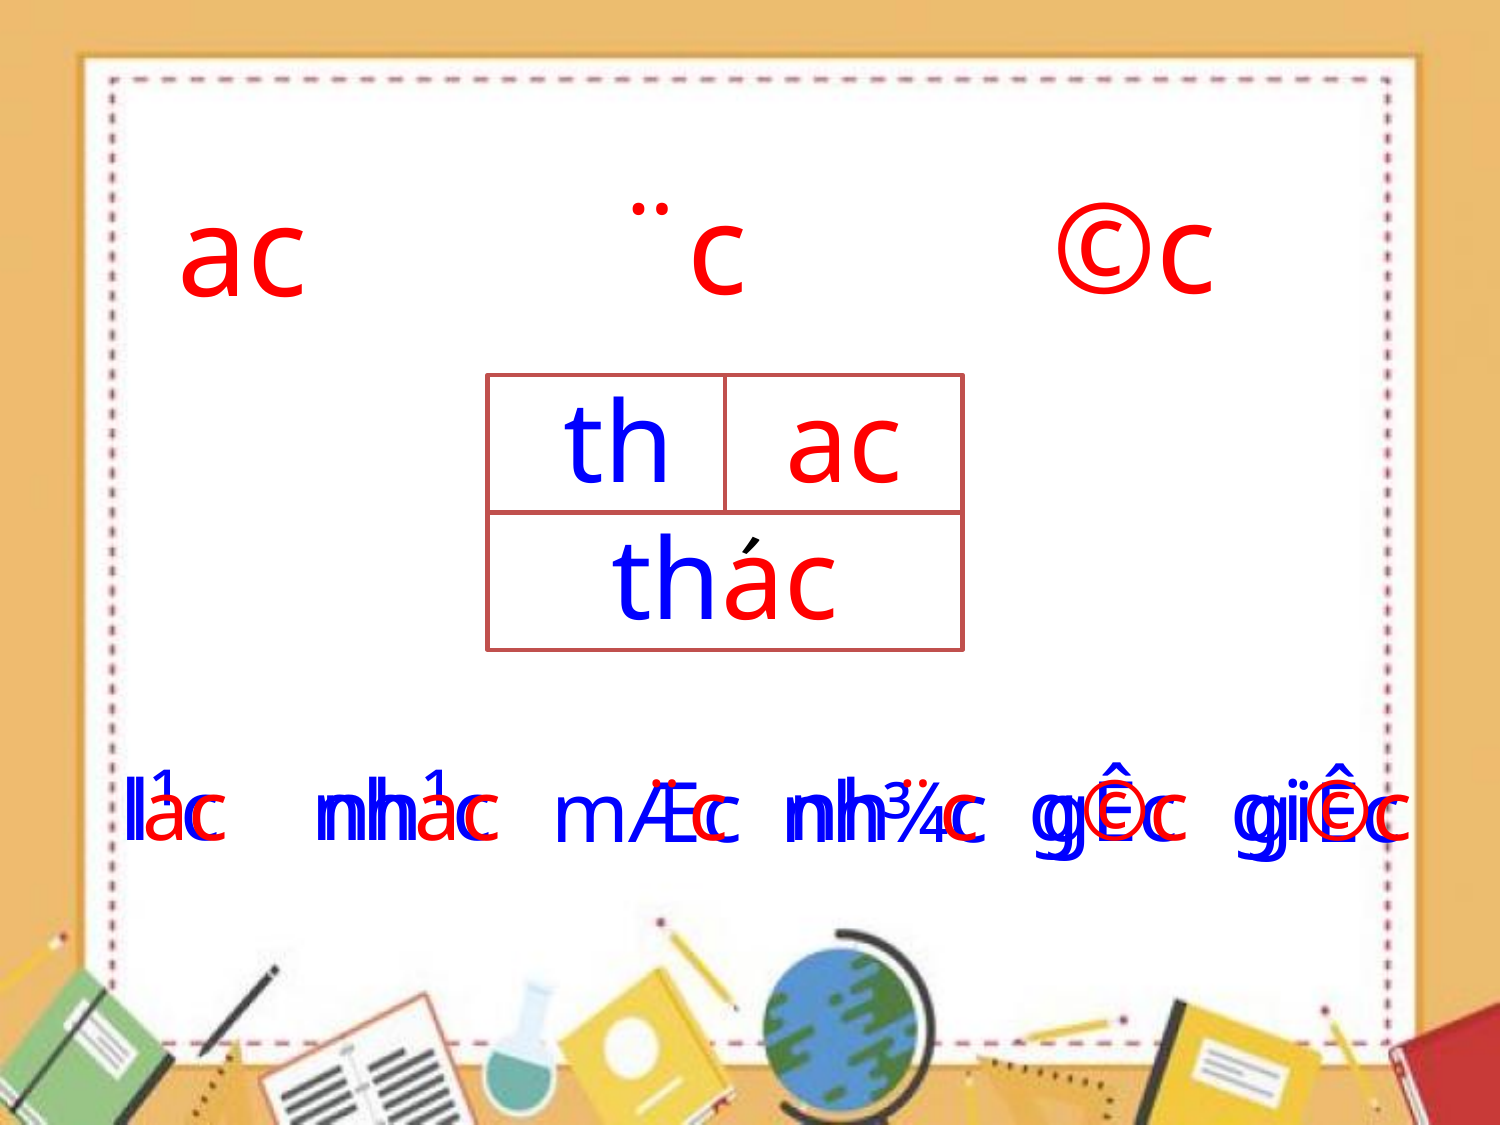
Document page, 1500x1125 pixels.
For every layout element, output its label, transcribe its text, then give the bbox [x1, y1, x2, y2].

text_box g©c [962, 750, 1174, 865]
text_box thac [525, 499, 925, 650]
text_box ­©c [1037, 161, 1463, 326]
text_box ¨c [537, 750, 737, 865]
picture [0, 0, 1500, 1125]
text_box ¨c [600, 162, 1025, 328]
text_box [485, 514, 965, 652]
text_box nhac [262, 750, 537, 865]
text_box nh¨c [737, 750, 962, 865]
text_box ac [750, 362, 975, 513]
text_box ac [162, 164, 588, 330]
text_box , [737, 454, 840, 550]
text_box lac [62, 750, 262, 865]
text_box th [487, 362, 750, 513]
text_box gi©c [1174, 750, 1469, 865]
